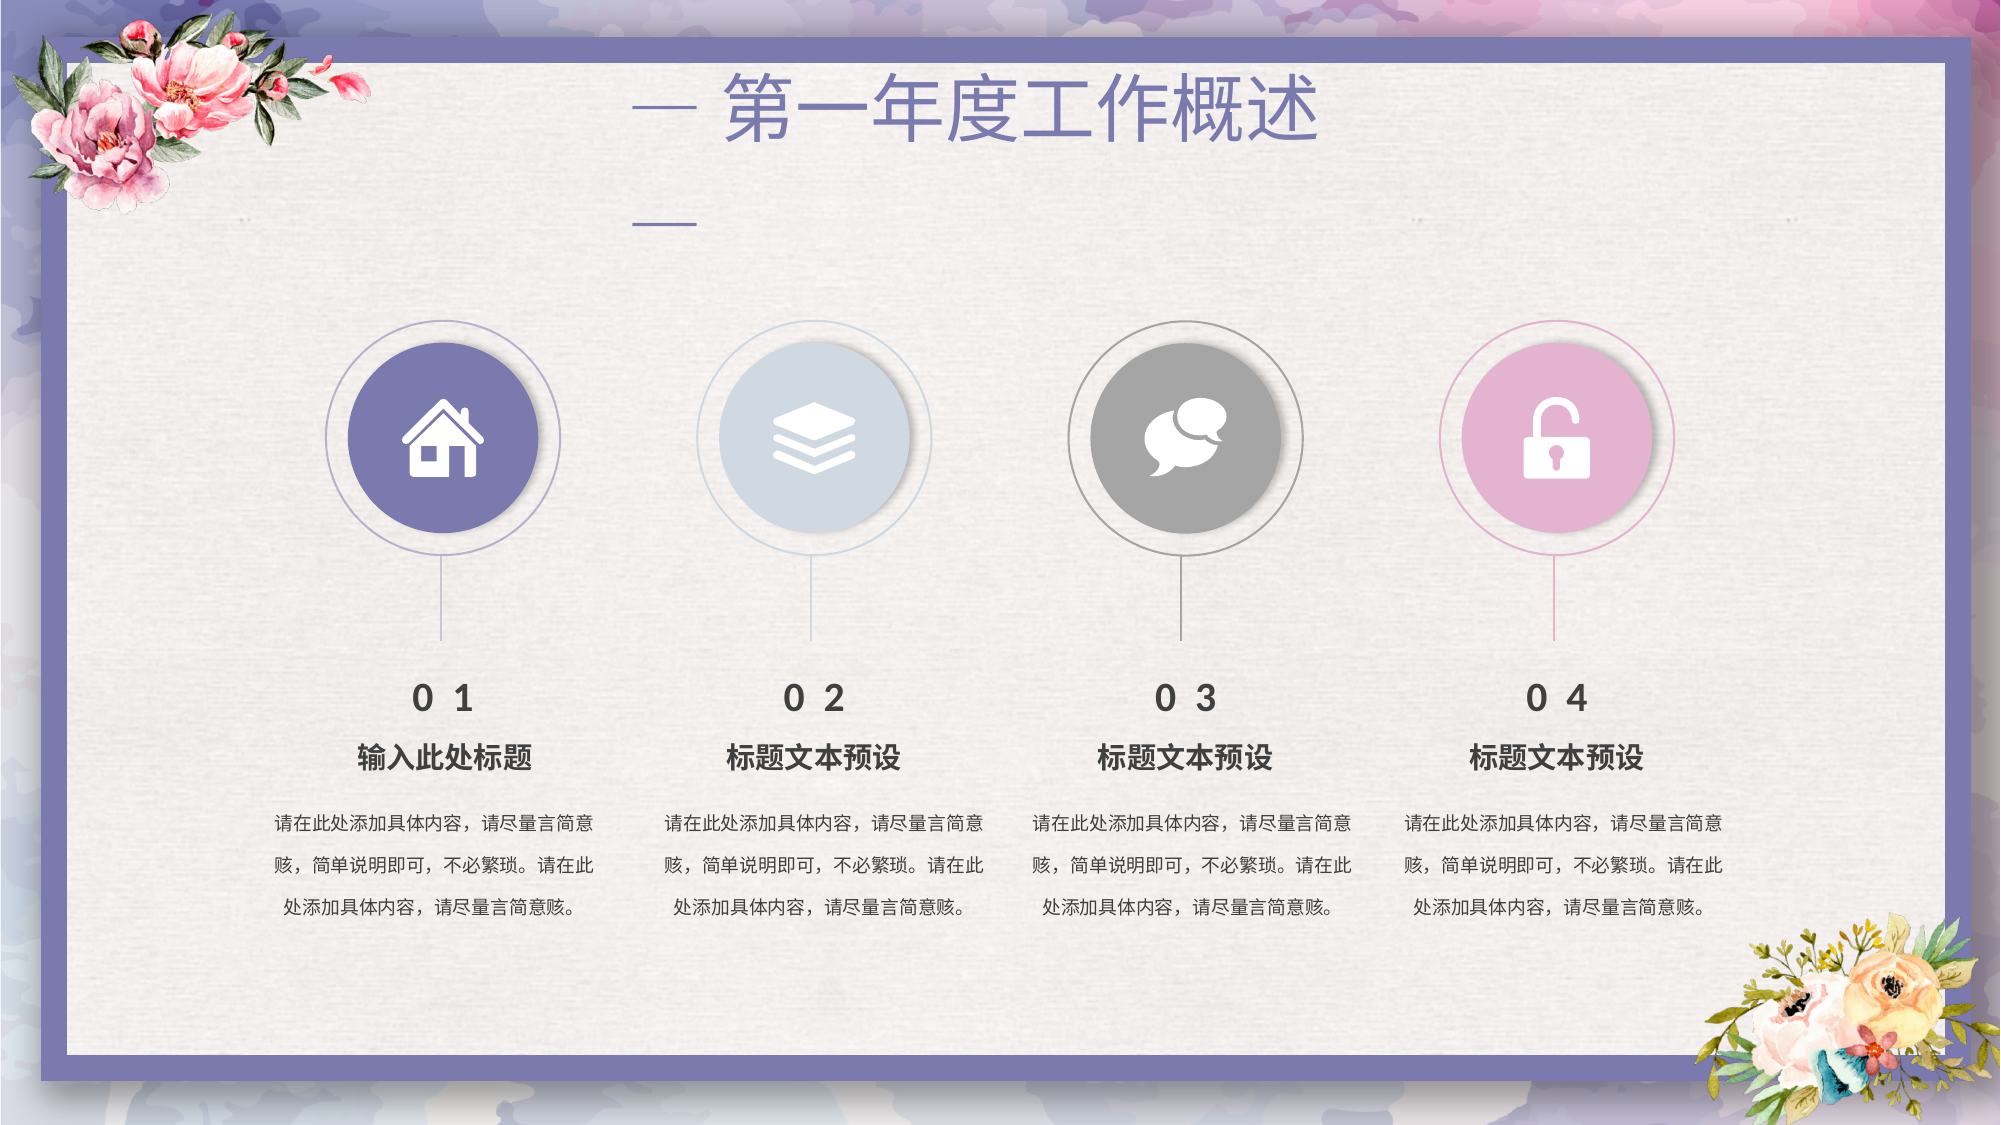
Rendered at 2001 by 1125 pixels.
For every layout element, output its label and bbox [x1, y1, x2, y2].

text_box [614, 739, 985, 863]
text_box [985, 739, 1357, 863]
text_box [325, 320, 561, 642]
text_box [697, 320, 932, 642]
text_box [1357, 739, 1757, 863]
text_box [274, 739, 614, 863]
text_box [1068, 321, 1303, 641]
text_box [1, 0, 2000, 1125]
text_box [1439, 320, 1675, 642]
